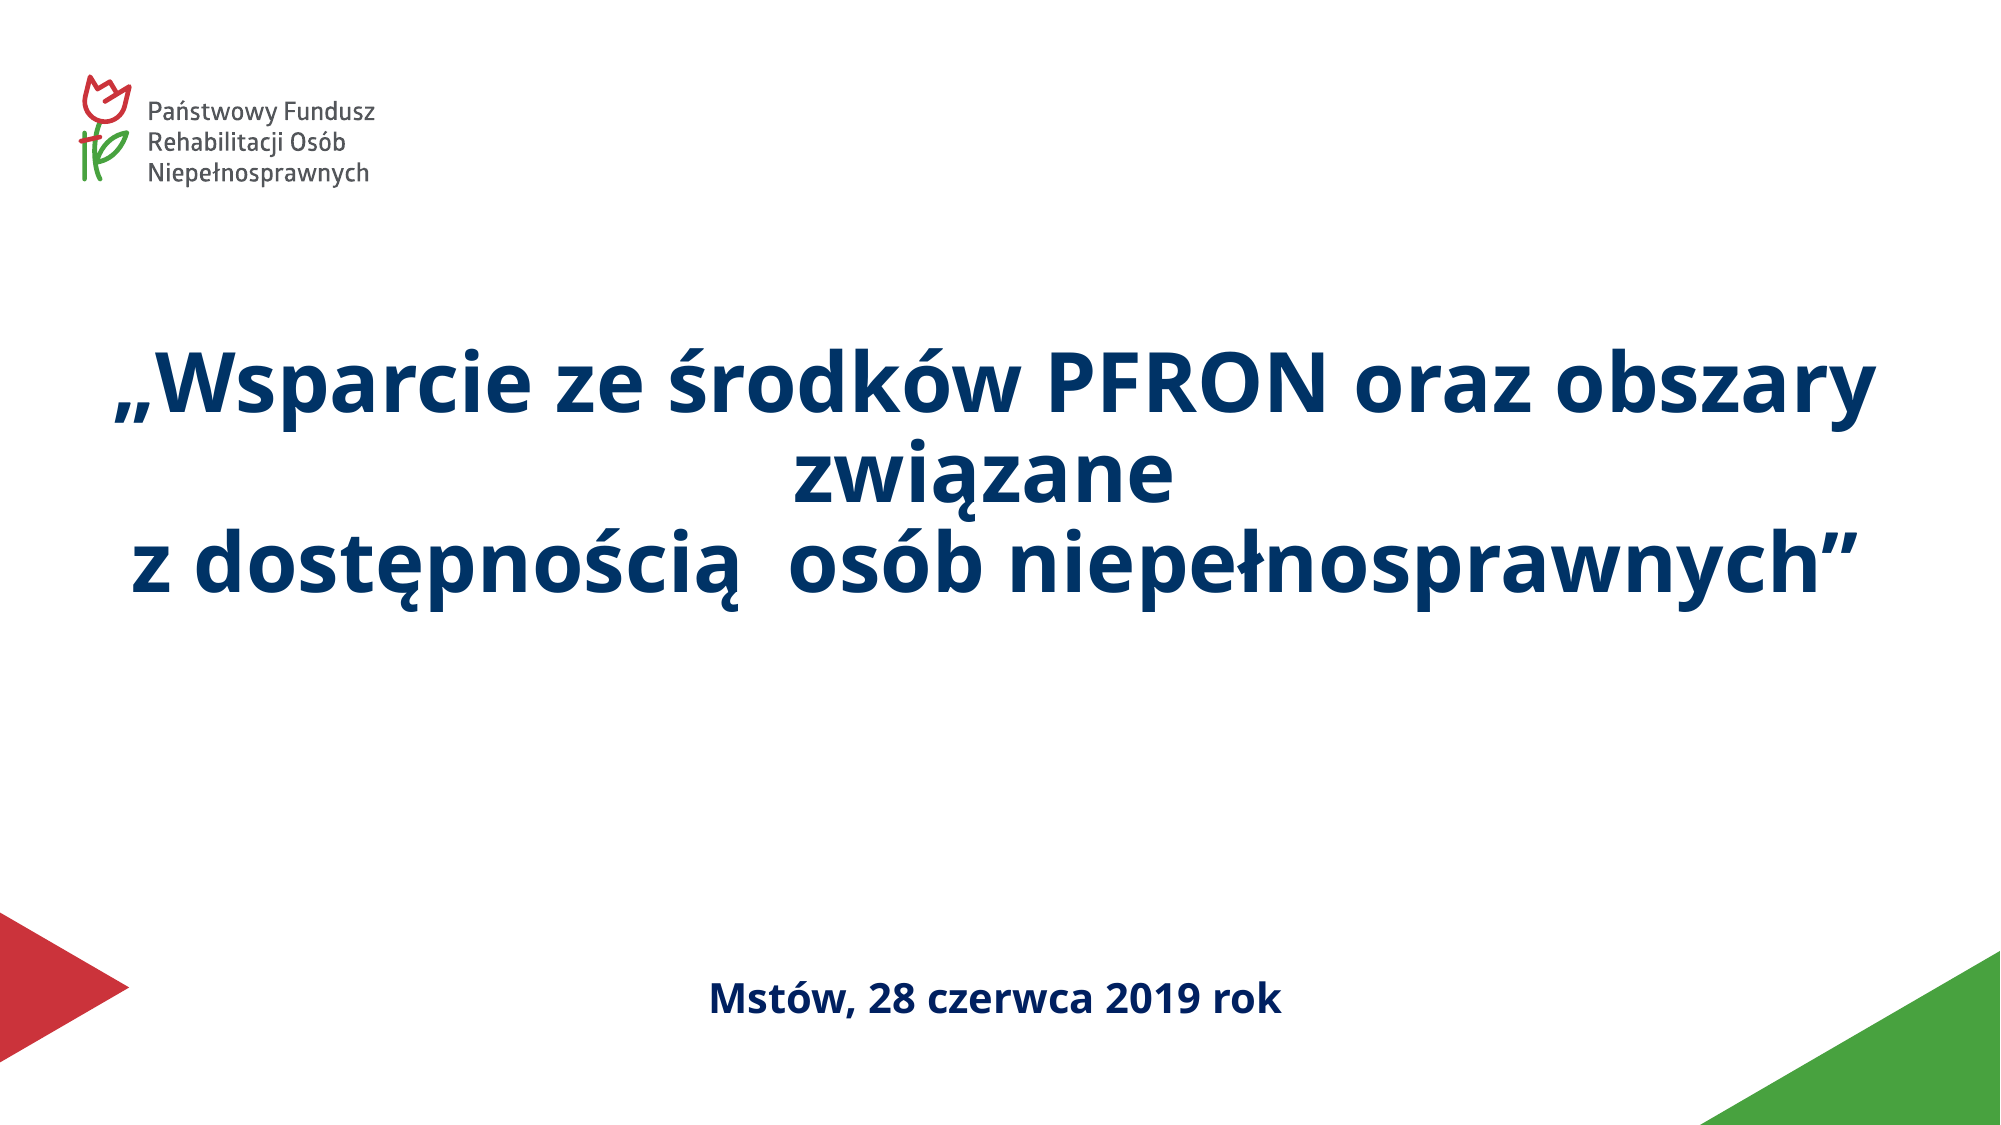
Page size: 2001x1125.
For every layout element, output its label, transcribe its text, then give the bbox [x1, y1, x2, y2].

title „Wsparcie ze środków PFRON oraz obszary związane z dostępnością osób niepełnosprawnych” Mstów, 28 czerwca 2019 rok [78, 60, 1913, 1094]
